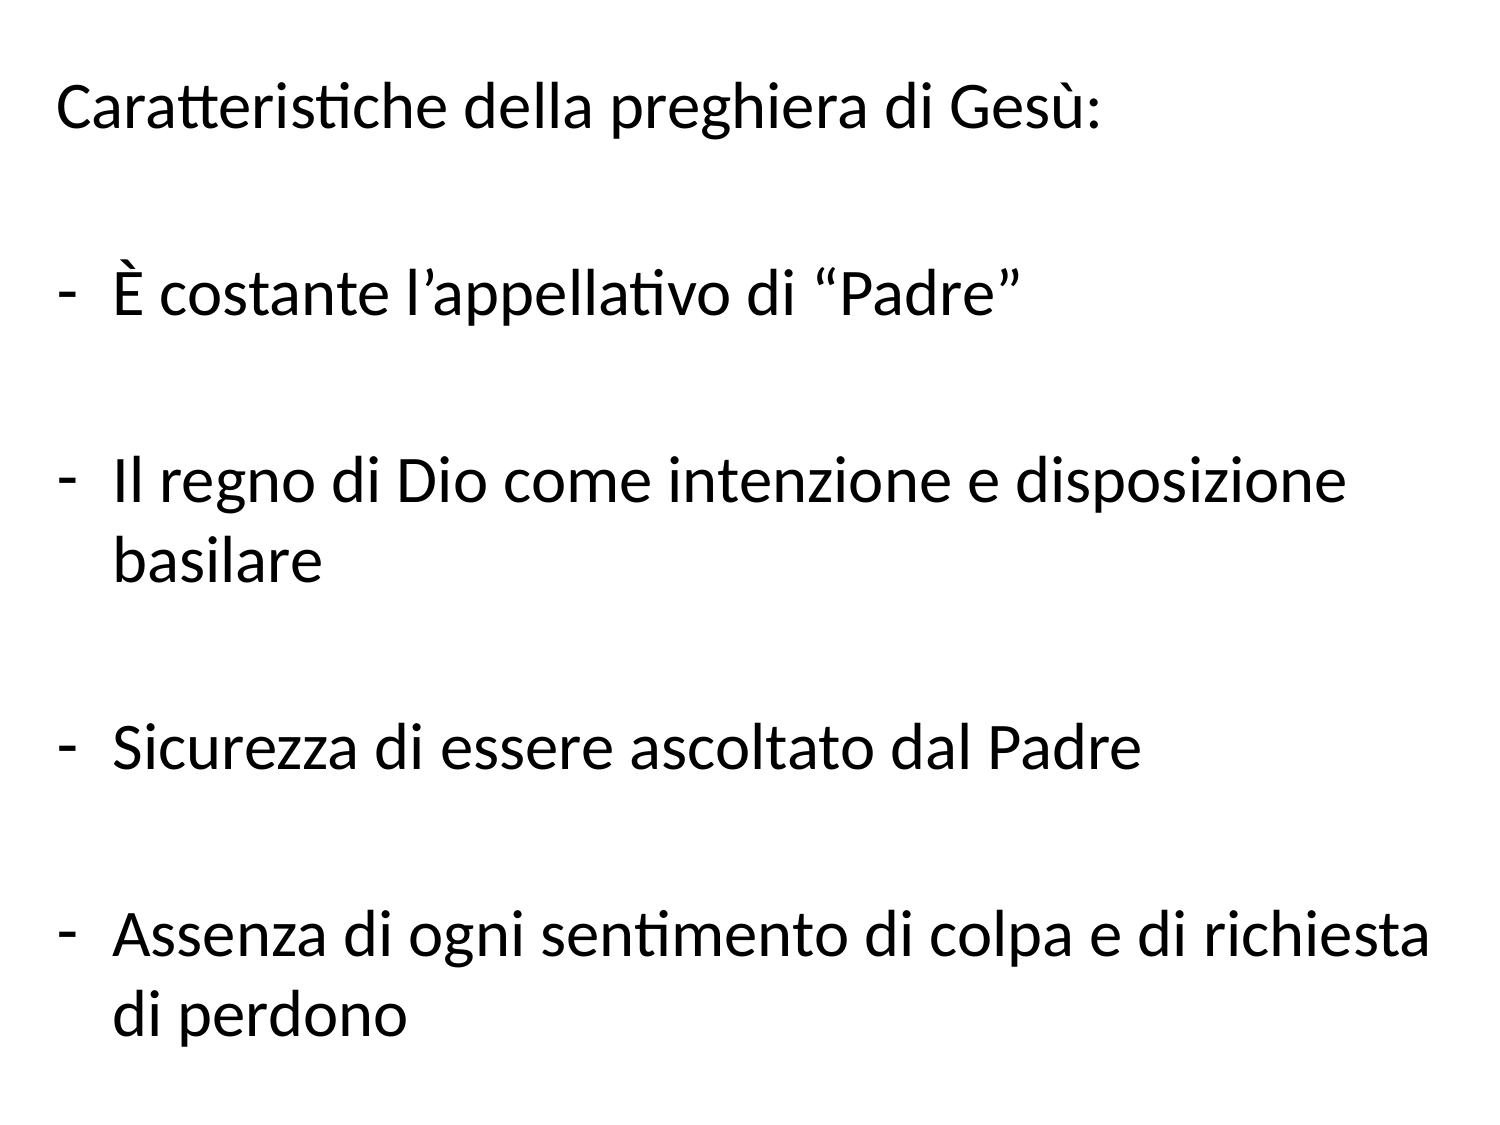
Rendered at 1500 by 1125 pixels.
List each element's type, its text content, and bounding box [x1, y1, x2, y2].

list Caratteristiche della preghiera di Gesù: È costante l’appellativo di “Padre” Il regno di Dio come intenzione e disposizione basilare Sicurezza di essere ascoltato dal Padre Assenza di ogni sentimento di colpa e di richiesta di perdono [41, 54, 1459, 1083]
